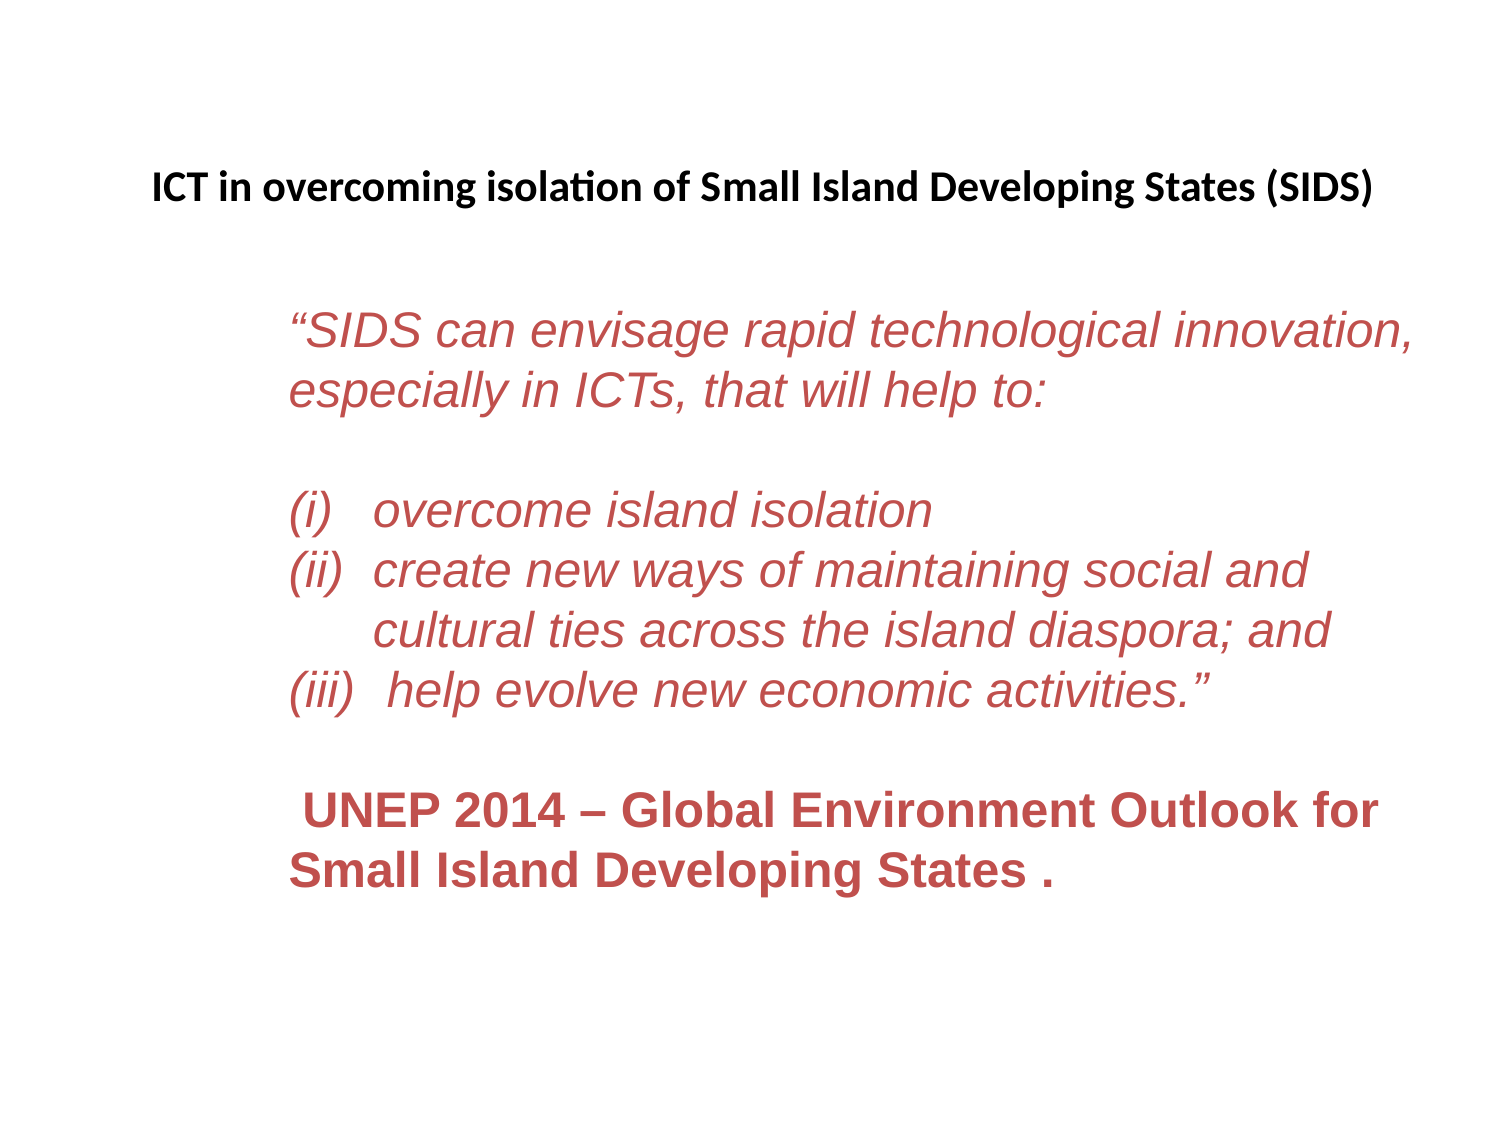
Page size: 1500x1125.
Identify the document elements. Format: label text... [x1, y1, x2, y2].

title ICT in overcoming isolation of Small Island Developing States (SIDS) [88, 149, 1439, 291]
text_box “SIDS can envisage rapid technological innovation, especially in ICTs, that will help to: overcome island isolation create new ways of maintaining social and cultural ties across the island diaspora; and help evolve new economic activities.” UNEP 2014 – Global Environment Outlook for Small Island Developing States . [273, 290, 1439, 906]
